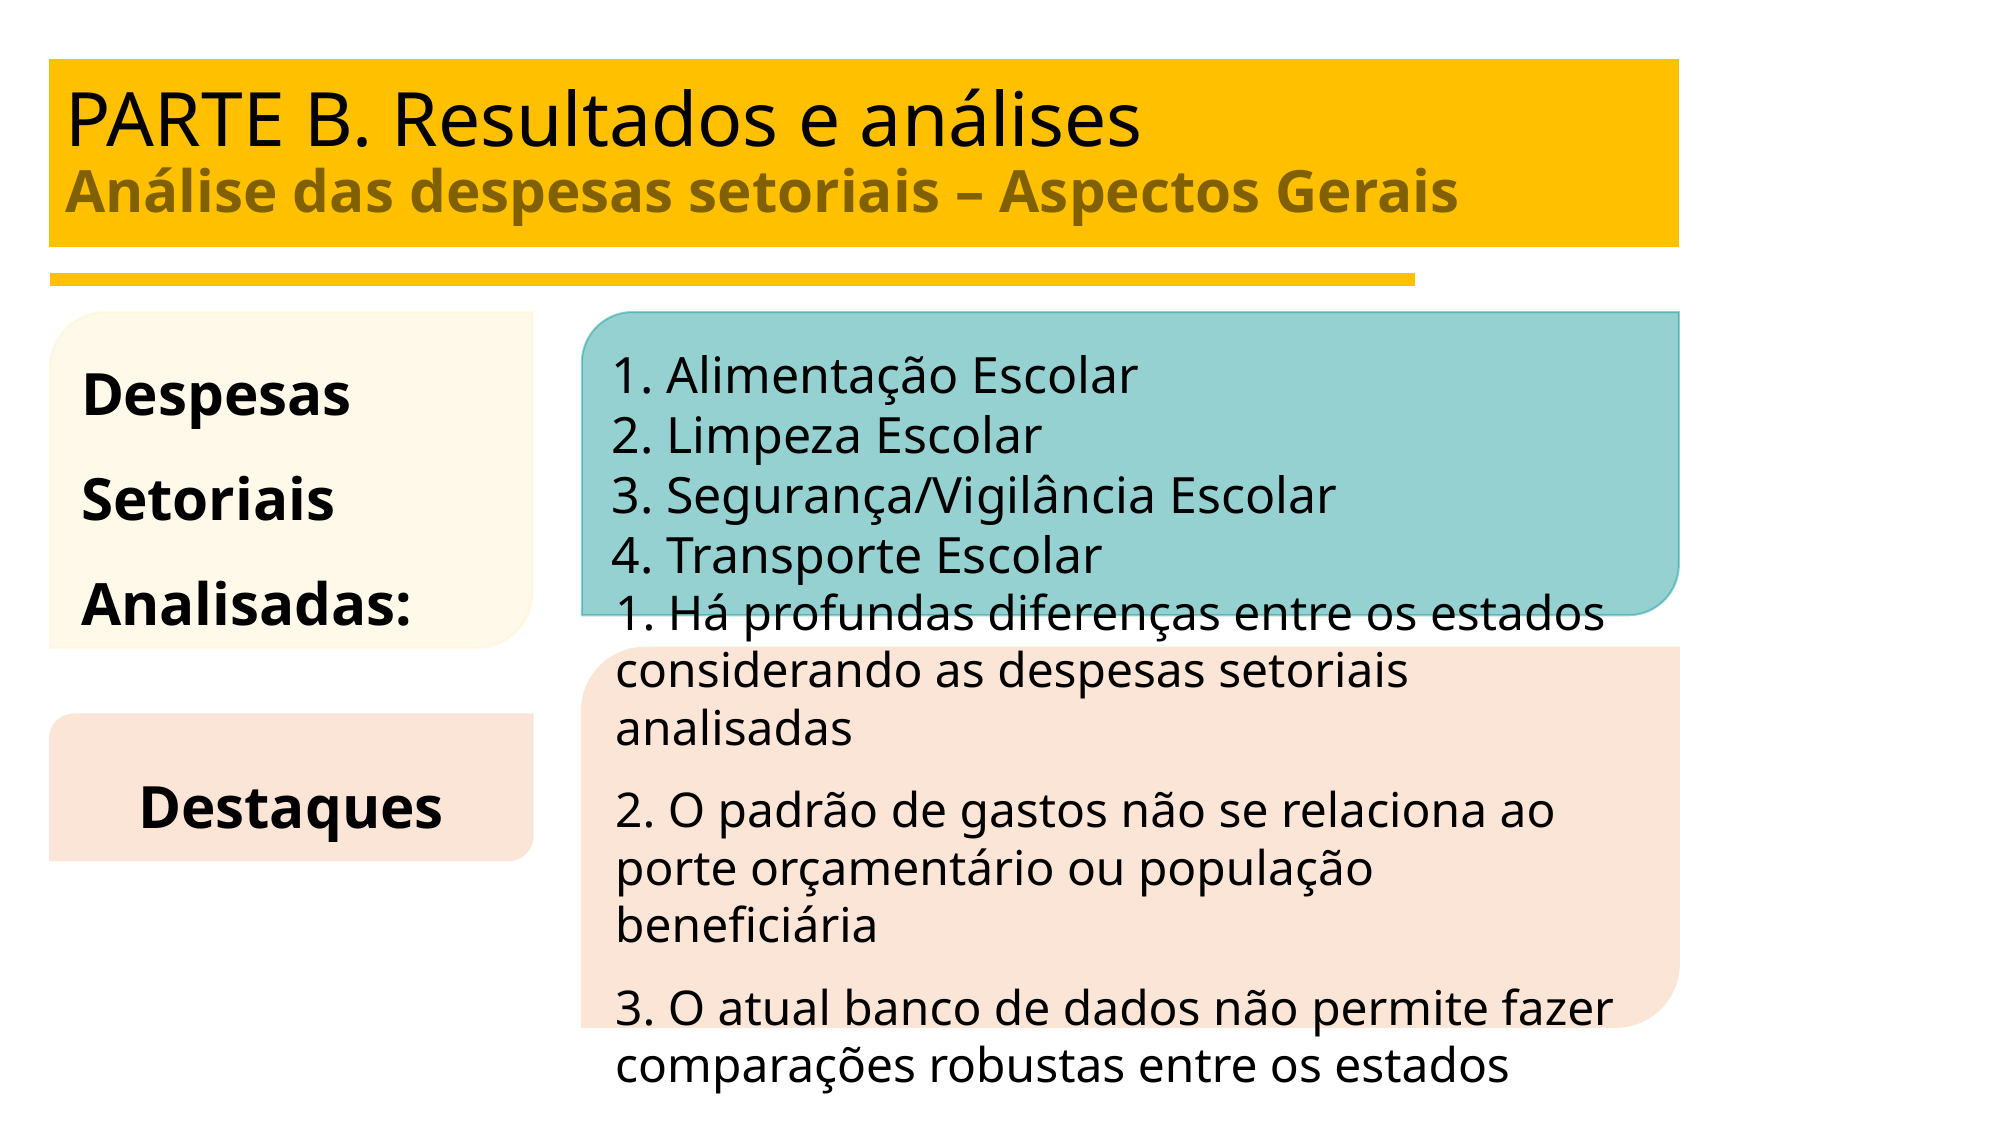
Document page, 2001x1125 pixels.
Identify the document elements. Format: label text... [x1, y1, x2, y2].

text_box 1. Alimentação Escolar 2. Limpeza Escolar 3. Segurança/Vigilância Escolar 4. Transporte Escolar [580, 310, 1680, 617]
title PARTE B. Resultados e análises Análise das despesas setoriais – Aspectos Gerais [49, 59, 1679, 247]
text_box 1. Há profundas diferenças entre os estados considerando as despesas setoriais analisadas 2. O padrão de gastos não se relaciona ao porte orçamentário ou população beneficiária 3. O atual banco de dados não permite fazer comparações robustas entre os estados [580, 646, 1680, 1028]
text_box Destaques [48, 713, 534, 862]
text_box Despesas Setoriais Analisadas: [48, 310, 534, 649]
